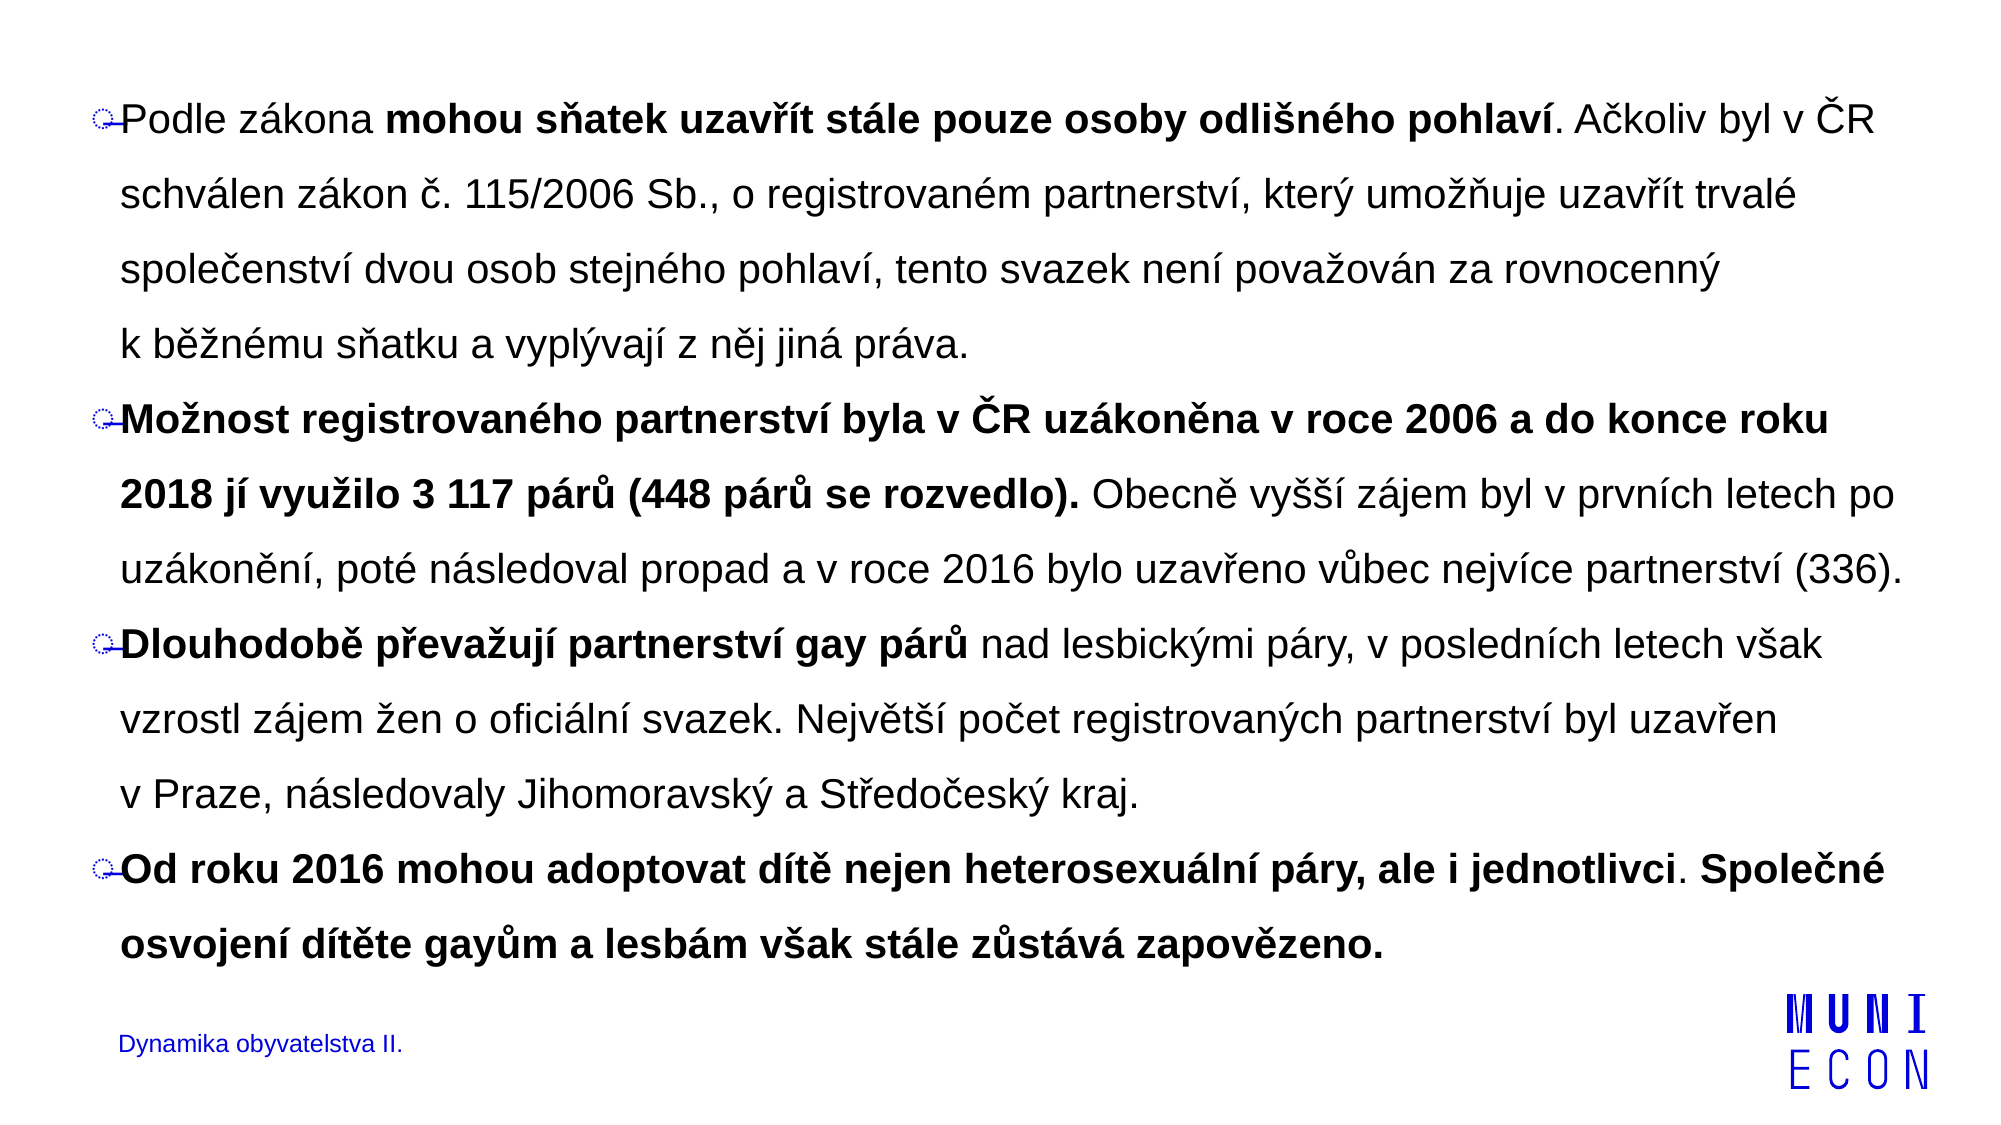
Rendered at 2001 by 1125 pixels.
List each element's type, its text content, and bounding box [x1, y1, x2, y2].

footer Dynamika obyvatelstva II. [118, 1021, 1418, 1063]
list Podle zákona mohou sňatek uzavřít stále pouze osoby odlišného pohlaví. Ačkoliv byl v ČR schválen zákon č. 115/2006 Sb., o registrovaném partnerství, který umožňuje uzavřít trvalé společenství dvou osob stejného pohlaví, tento svazek není považován za rovnocenný k běžnému sňatku a vyplývají z něj jiná práva. Možnost registrovaného partnerství byla v ČR uzákoněna v roce 2006 a do konce roku 2018 jí využilo 3 117 párů (448 párů se rozvedlo). Obecně vyšší zájem byl v prvních letech po uzákonění, poté následoval propad a v roce 2016 bylo uzavřeno vůbec nejvíce partnerství (336). Dlouhodobě převažují partnerství gay párů nad lesbickými páry, v posledních letech však vzrostl zájem žen o oficiální svazek. Největší počet registrovaných partnerství byl uzavřen v Praze, následovaly Jihomoravský a Středočeský kraj. Od roku 2016 mohou adoptovat dítě nejen heterosexuální páry, ale i jednotlivci. Společné osvojení dítěte gayům a lesbám však stále zůstává zapovězeno. [78, 66, 1905, 957]
